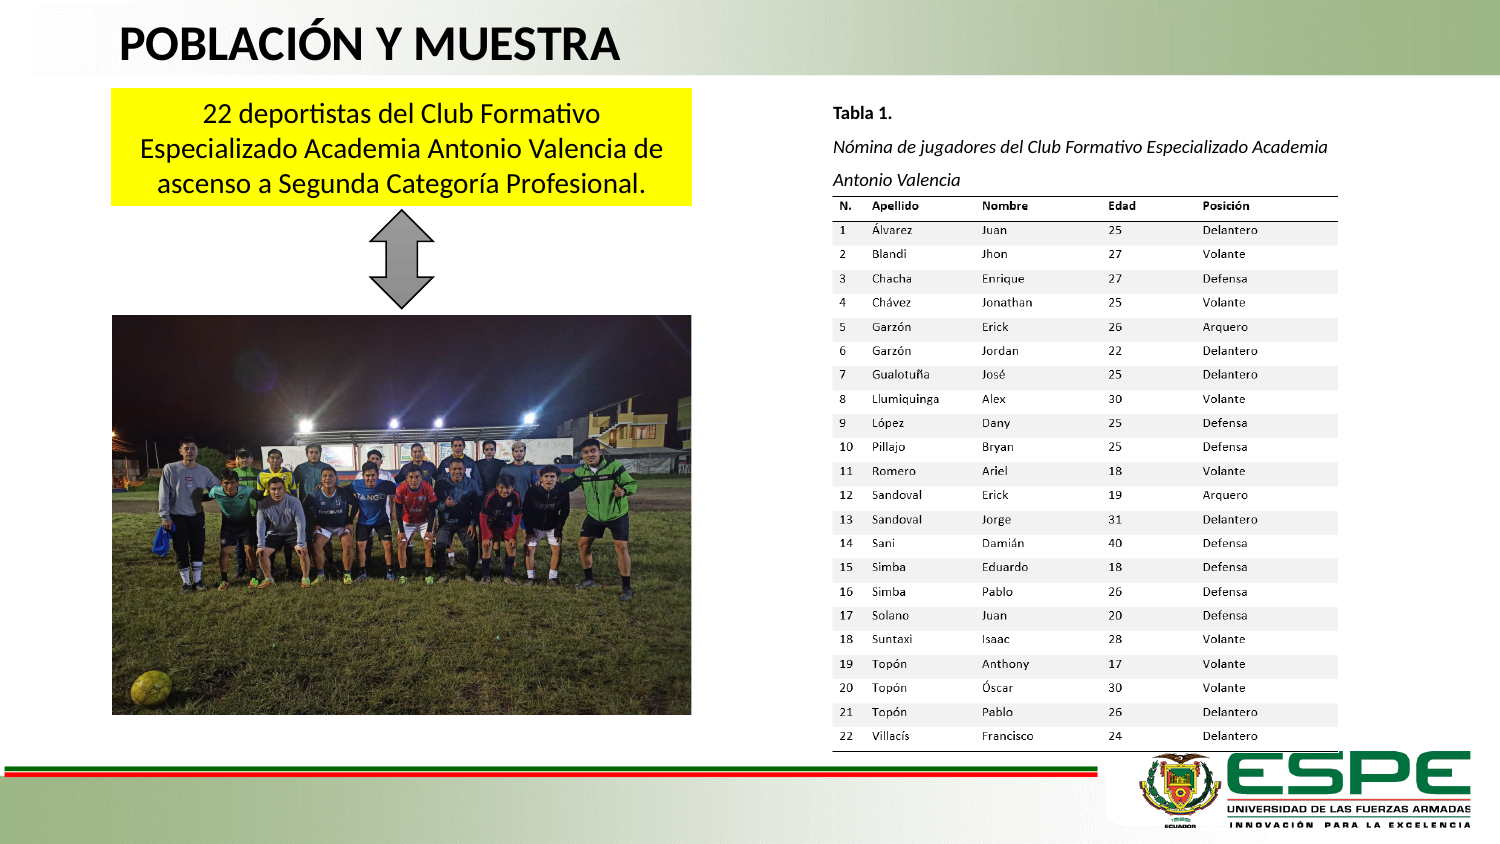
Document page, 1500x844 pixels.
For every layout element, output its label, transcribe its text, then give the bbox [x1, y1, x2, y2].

text_box POBLACIÓN Y MUESTRA [103, 0, 982, 89]
text_box 22 deportistas del Club Formativo Especializado Academia Antonio Valencia de ascenso a Segunda Categoría Profesional. [112, 88, 692, 206]
text_box Tabla 1. Nómina de jugadores del Club Formativo Especializado Academia Antonio Valencia [821, 83, 1344, 194]
picture [0, 0, 1500, 844]
text_box [370, 210, 434, 309]
